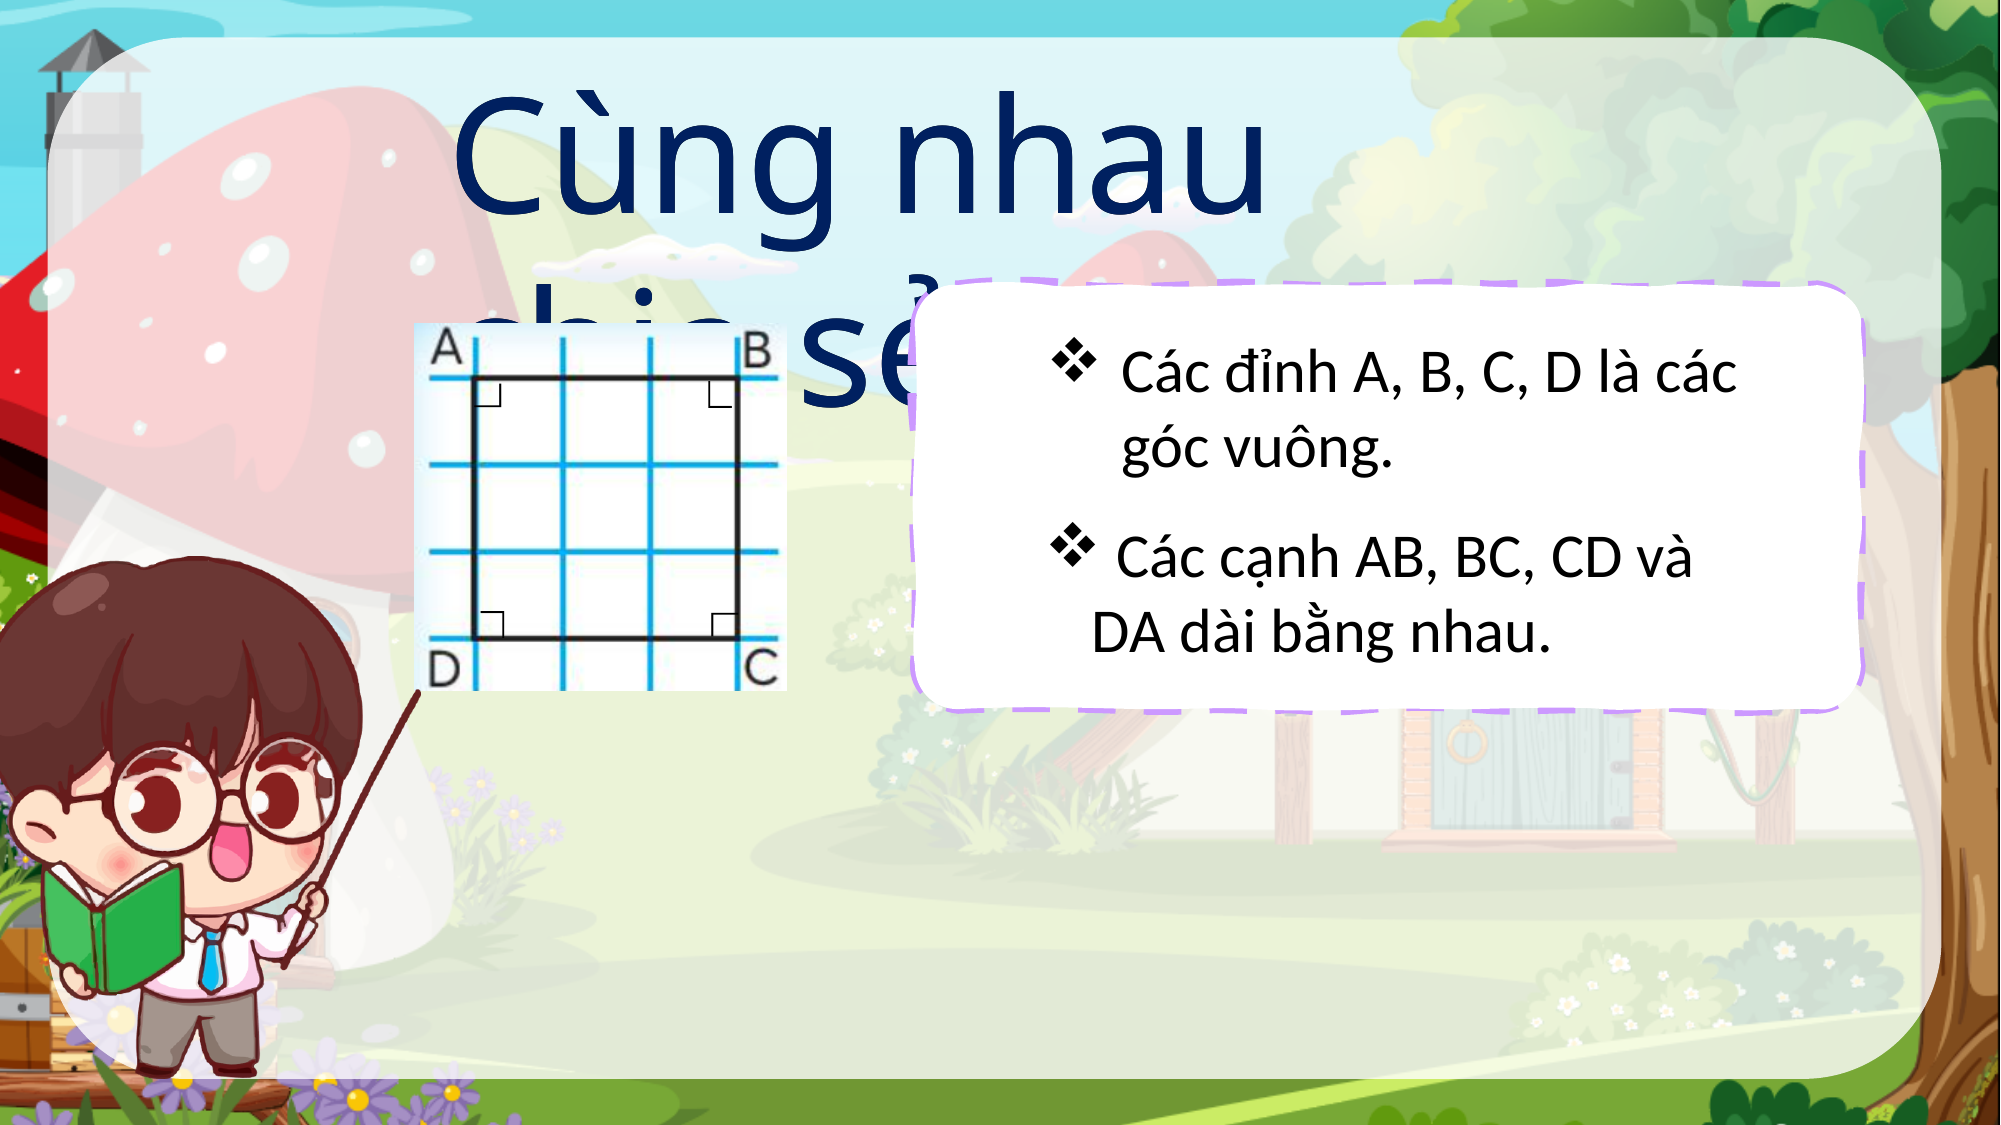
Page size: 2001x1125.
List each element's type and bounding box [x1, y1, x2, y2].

text_box [461, 369, 751, 652]
picture [0, 0, 2000, 1125]
text_box [432, 45, 1631, 256]
